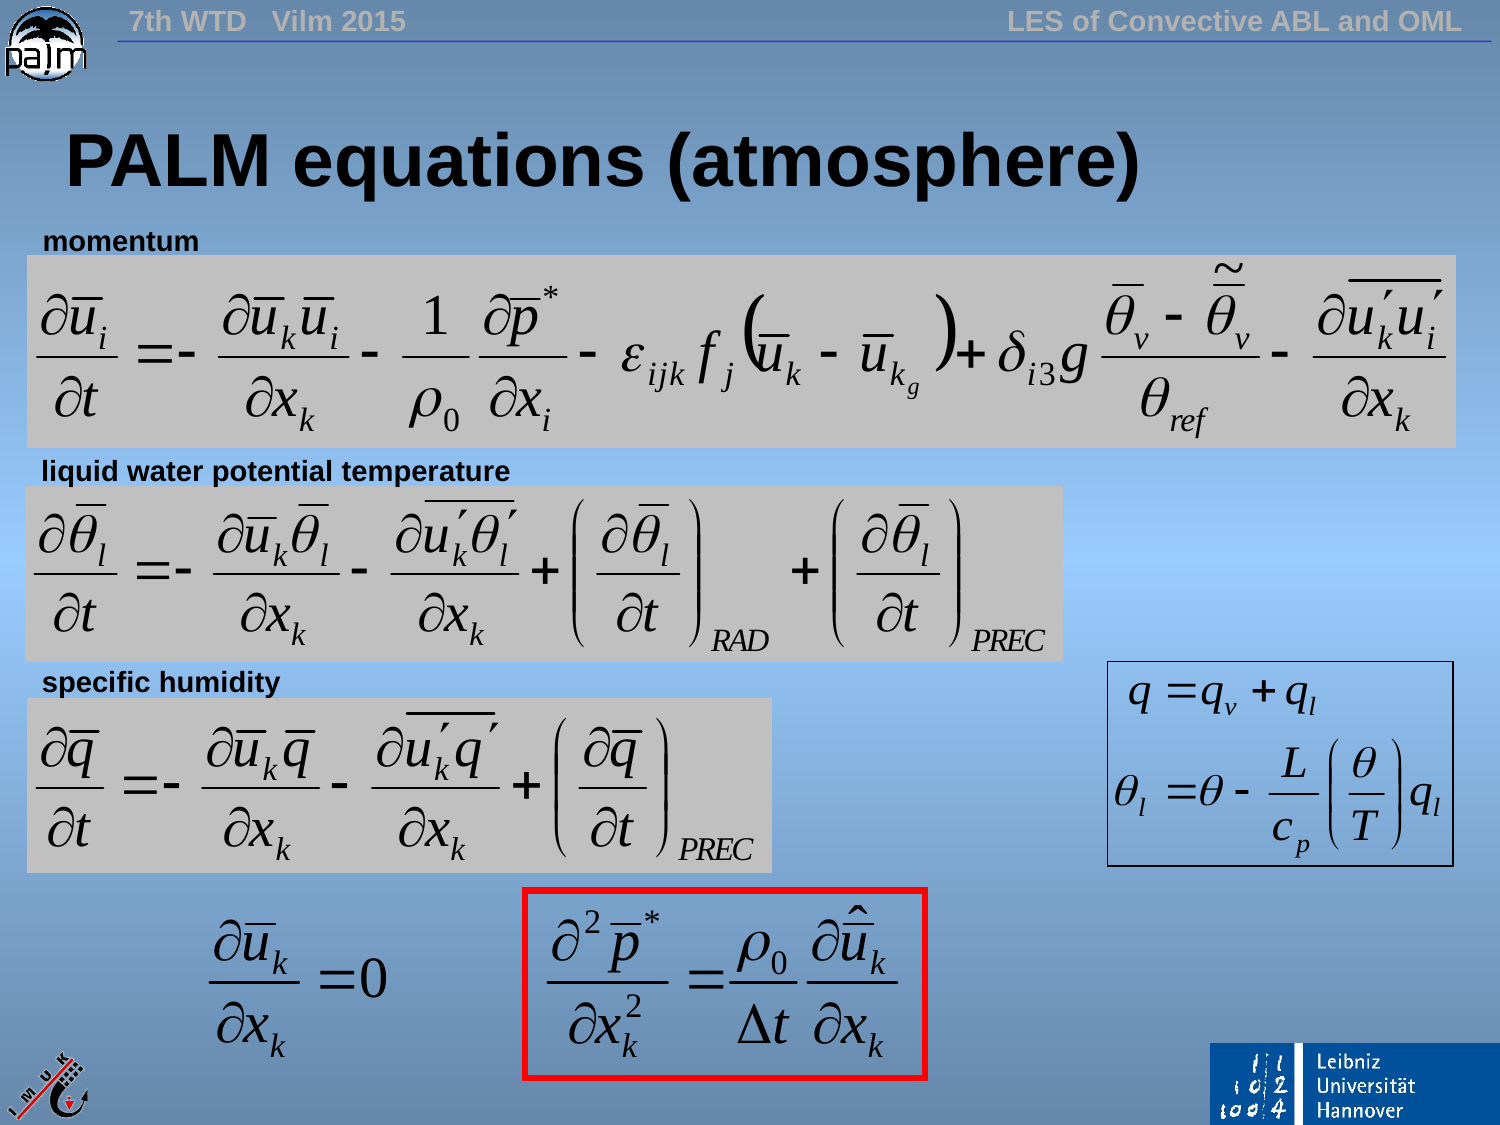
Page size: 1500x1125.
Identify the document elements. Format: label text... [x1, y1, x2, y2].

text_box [27, 698, 773, 873]
text_box liquid water potential temperature [26, 445, 526, 485]
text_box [199, 904, 401, 1070]
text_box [537, 894, 910, 1071]
picture [1210, 1043, 1500, 1125]
title PALM equations (atmosphere) [50, 62, 1463, 250]
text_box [1108, 662, 1453, 866]
text_box specific humidity [27, 662, 296, 698]
picture [7, 1050, 89, 1125]
text_box momentum [27, 215, 215, 255]
text_box [525, 890, 925, 1078]
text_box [25, 485, 1064, 662]
picture [5, 6, 87, 82]
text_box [27, 255, 1456, 449]
